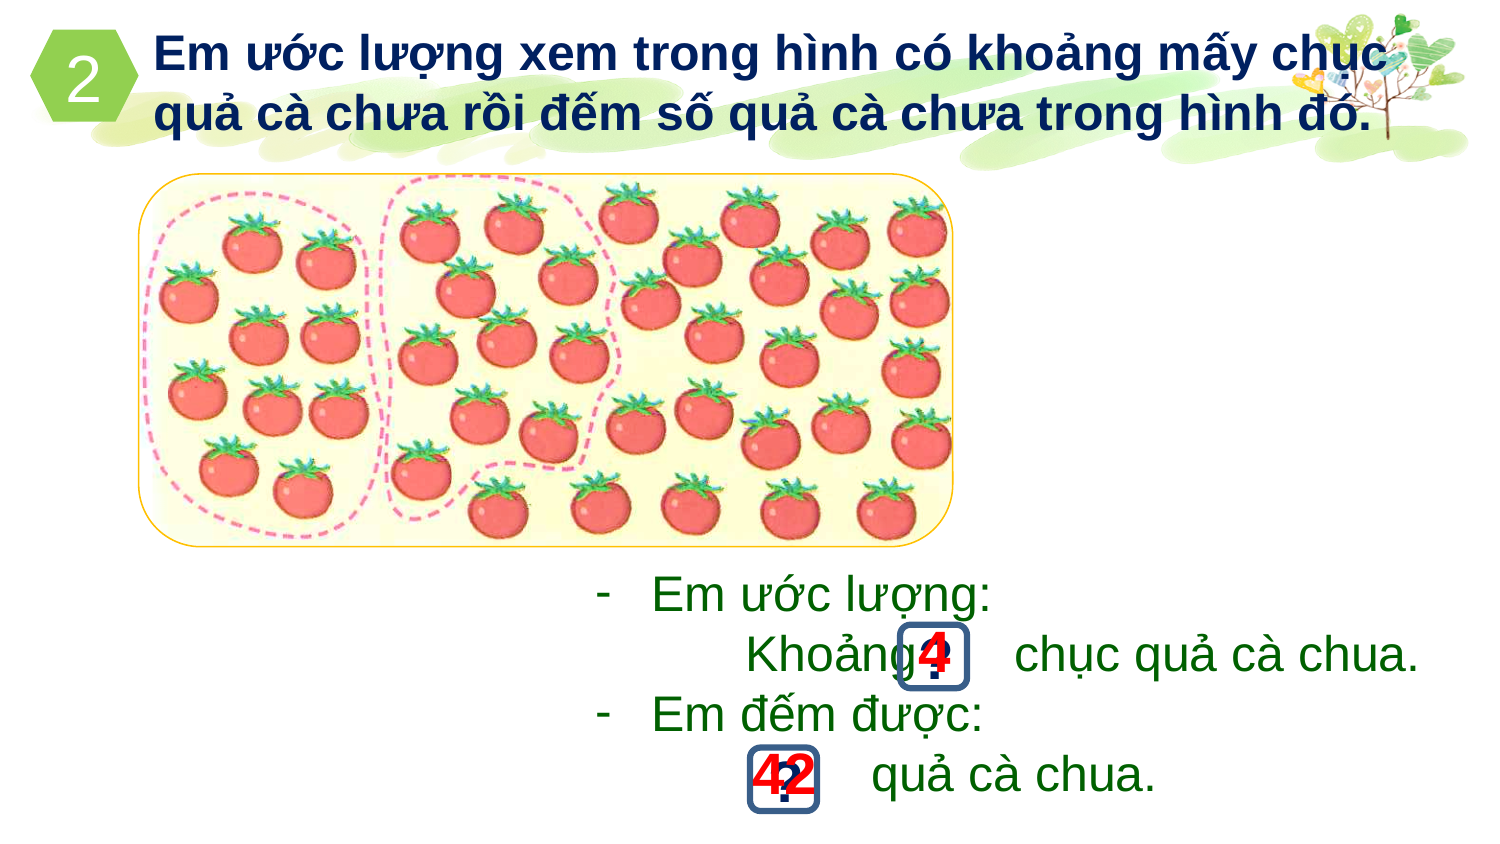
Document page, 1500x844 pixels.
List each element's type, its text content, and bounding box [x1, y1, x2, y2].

text_box Em ước lượng xem trong hình có khoảng mấy chục quả cà chưa rồi đếm số quả cà chưa trong hình đó. [138, 13, 1480, 149]
text_box 42 [726, 726, 844, 815]
picture [0, 0, 1500, 547]
text_box 2 [30, 29, 138, 122]
text_box ? [900, 672, 968, 689]
text_box 4 [900, 617, 968, 682]
text_box Em ước lượng: Khoảng chục quả cà chua. Em đếm được: quả cà chua. [580, 553, 1439, 809]
